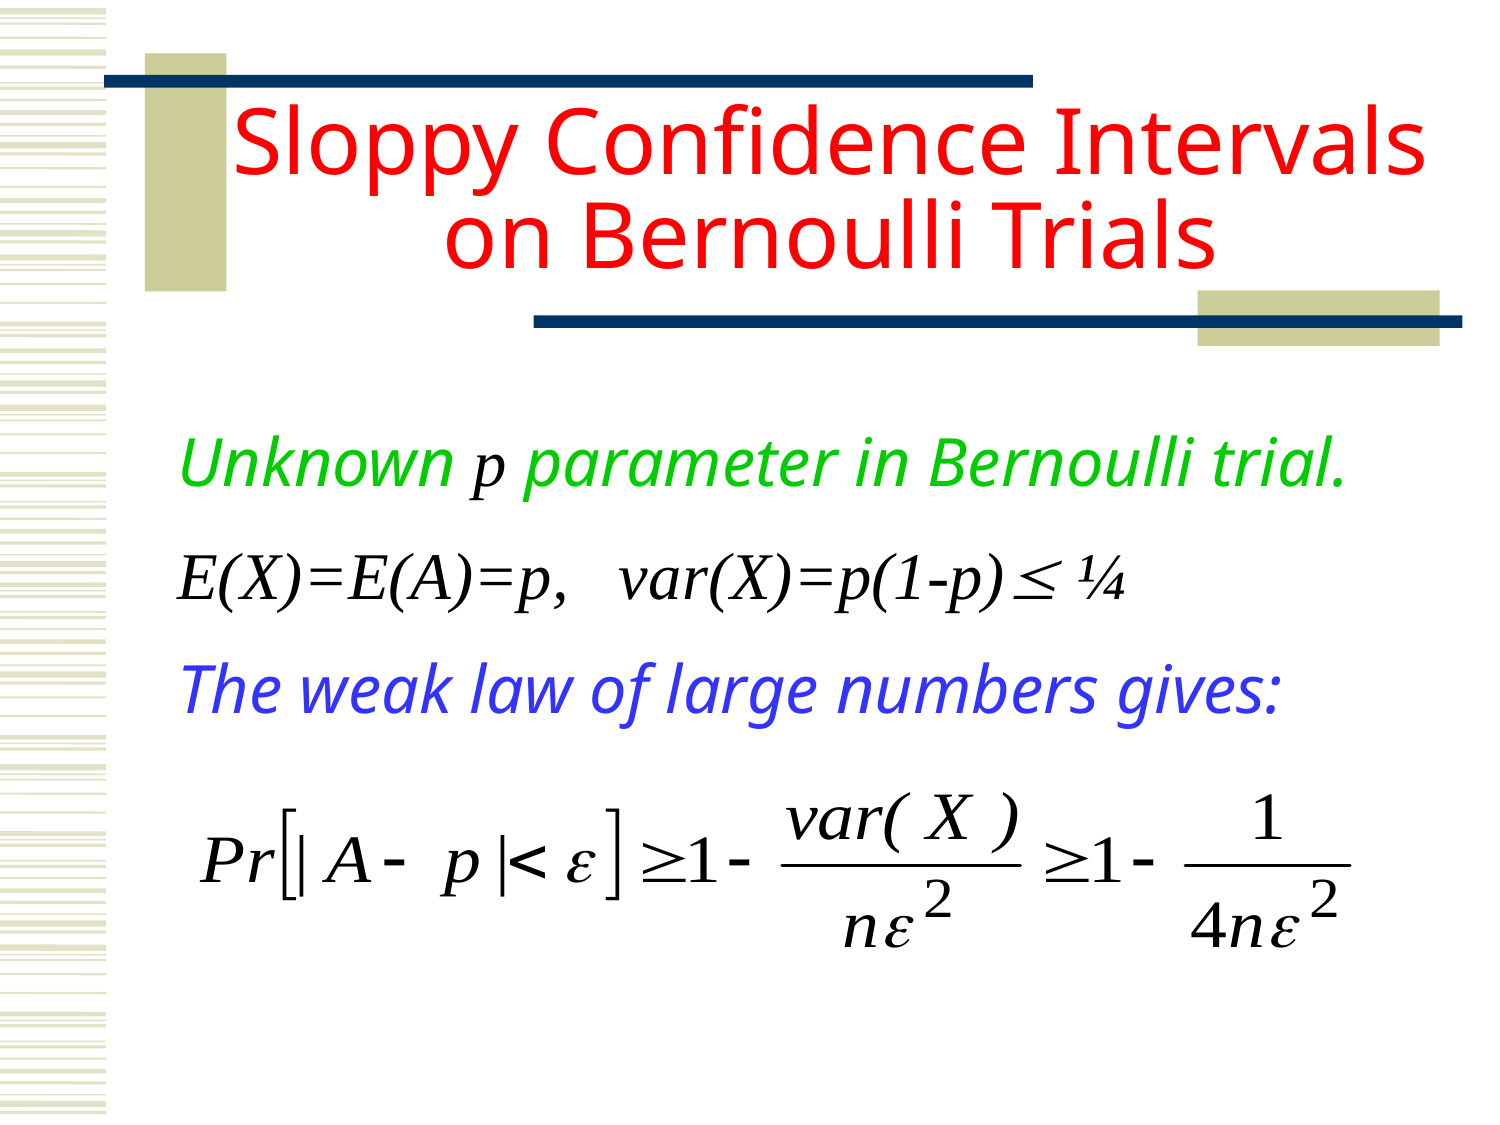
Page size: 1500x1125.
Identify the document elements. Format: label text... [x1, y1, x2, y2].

text_box Unknown p parameter in Bernoulli trial. E(X)=E(A)=p, var(X)=p(1-p) ¼ The weak law of large numbers gives: [162, 412, 1463, 734]
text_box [187, 774, 1363, 962]
title Sloppy Confidence Intervals on Bernoulli Trials [200, 99, 1463, 288]
